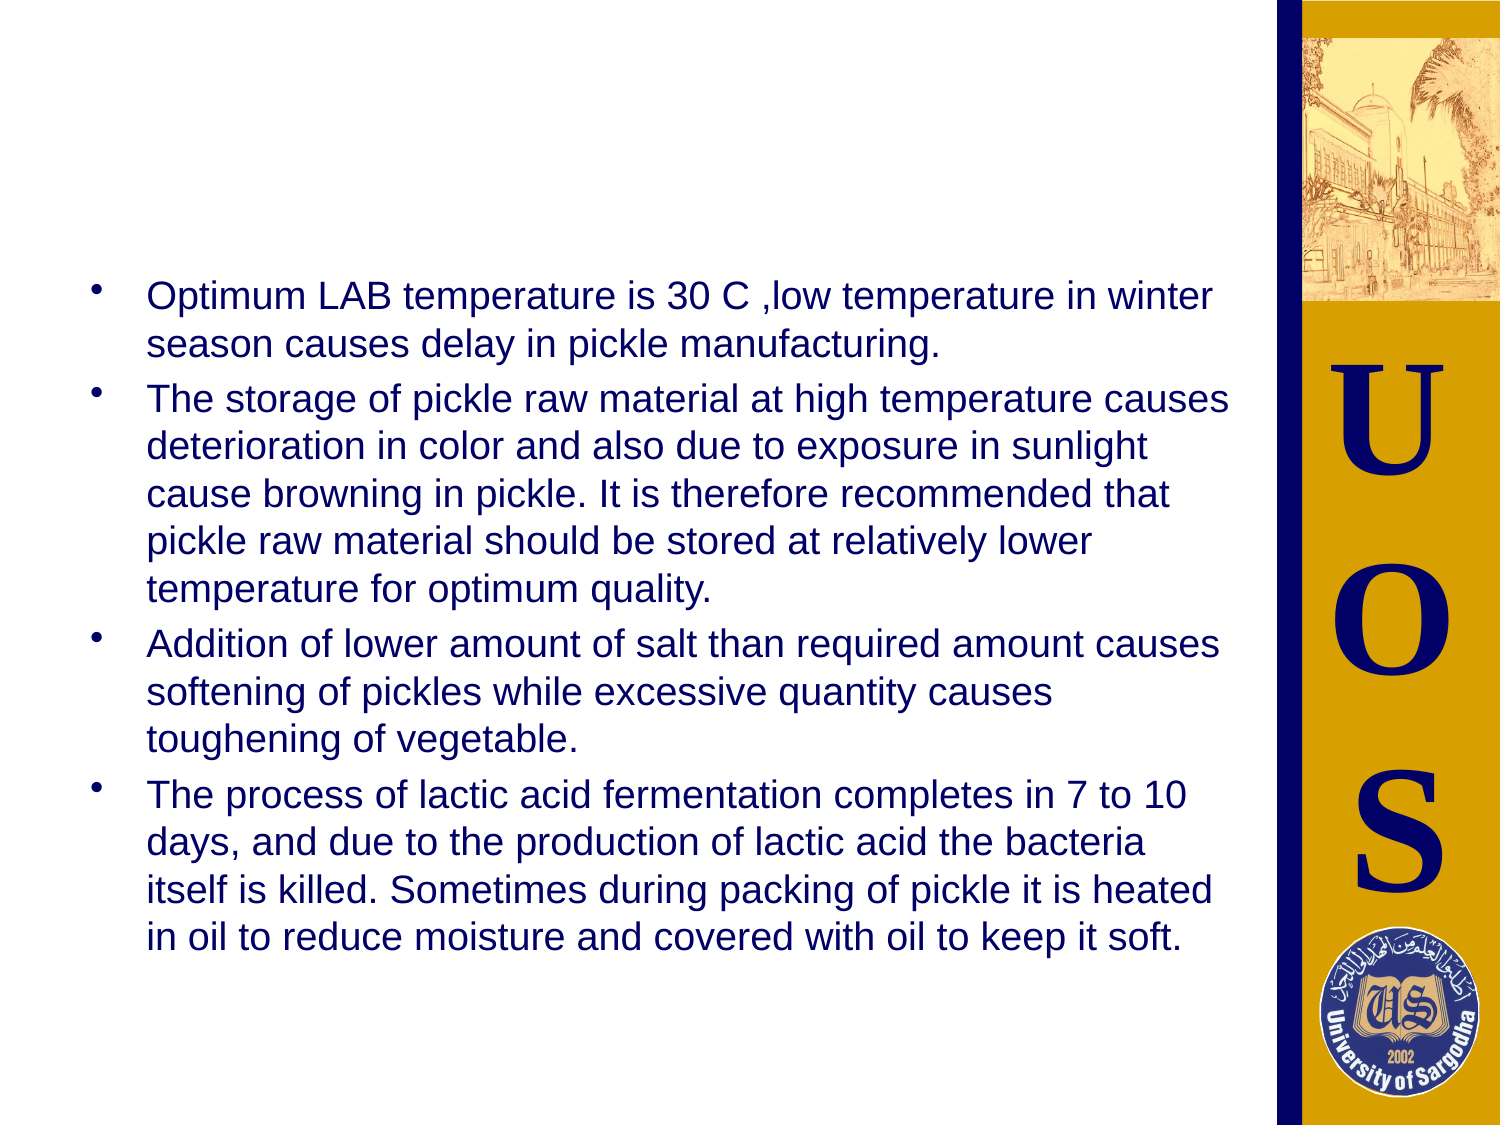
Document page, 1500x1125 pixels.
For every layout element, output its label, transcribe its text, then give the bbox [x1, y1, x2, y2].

picture [1303, 38, 1500, 301]
list Optimum LAB temperature is 30 C ,low temperature in winter season causes delay in pickle manufacturing. The storage of pickle raw material at high temperature causes deterioration in color and also due to exposure in sunlight cause browning in pickle. It is therefore recommended that pickle raw material should be stored at relatively lower temperature for optimum quality. Addition of lower amount of salt than required amount causes softening of pickles while excessive quantity causes toughening of vegetable. The process of lactic acid fermentation completes in 7 to 10 days, and due to the production of lactic acid the bacteria itself is killed. Sometimes during packing of pickle it is heated in oil to reduce moisture and covered with oil to keep it soft. [75, 262, 1250, 1005]
